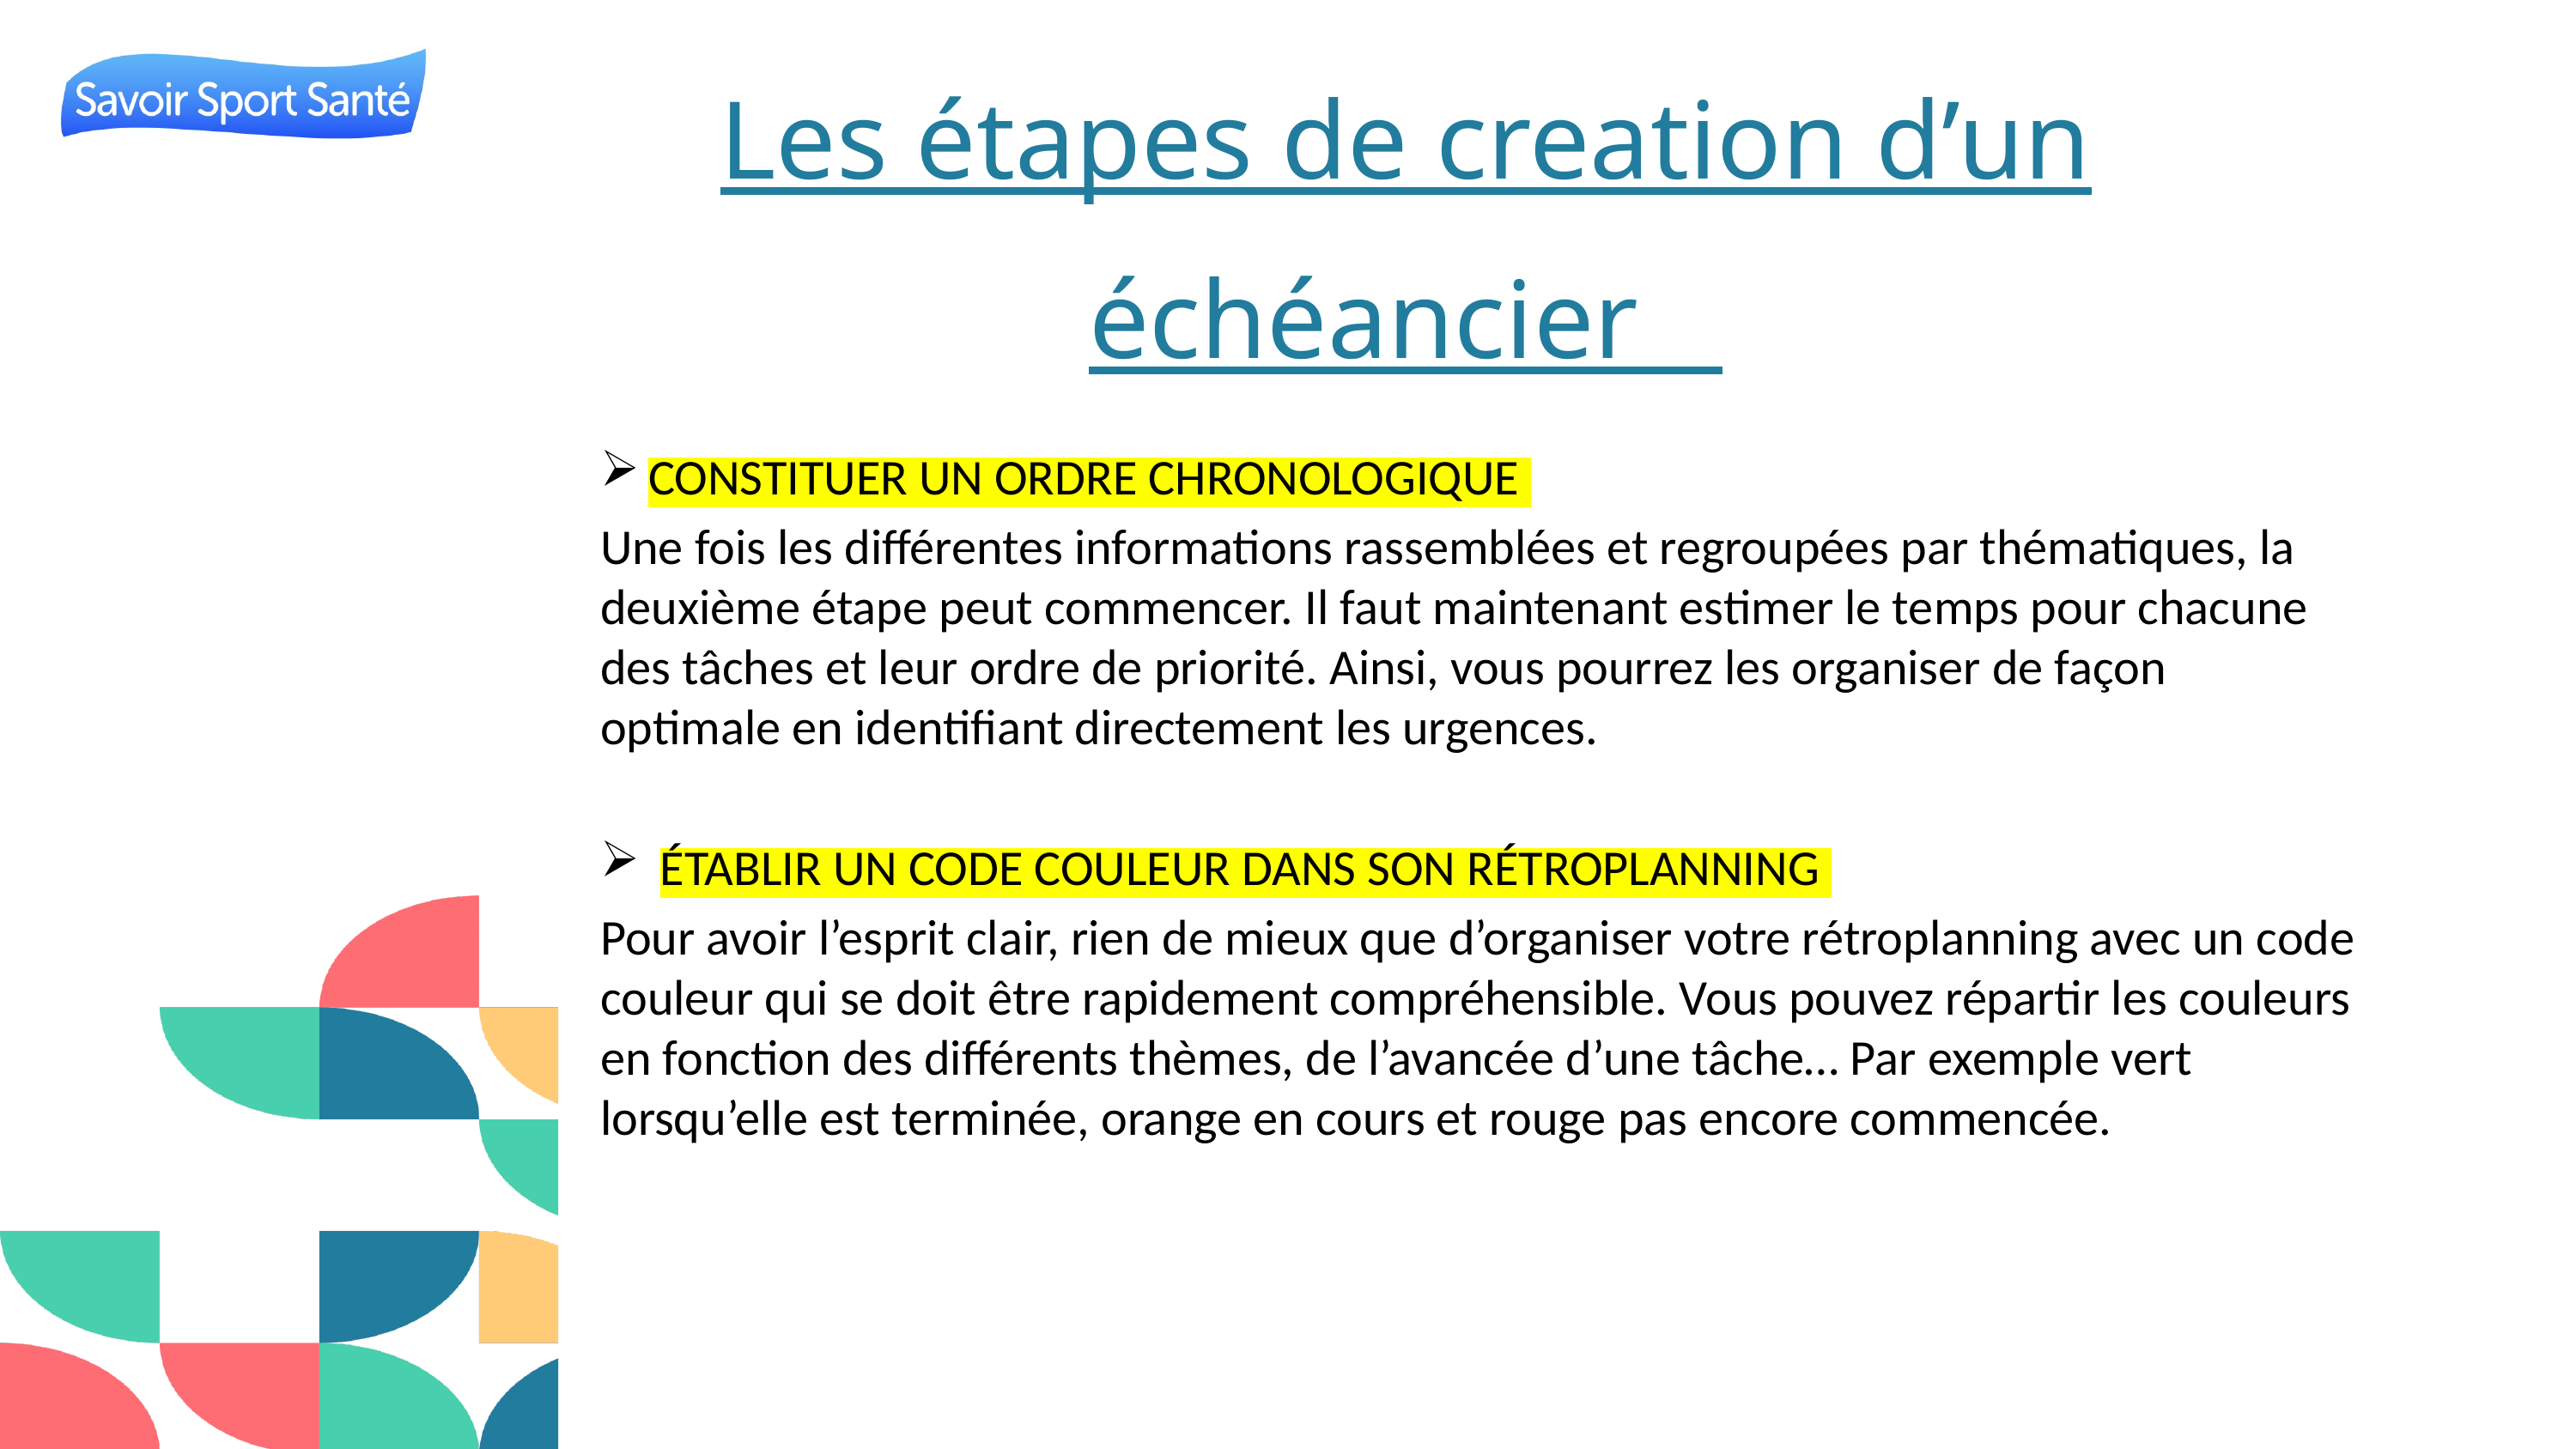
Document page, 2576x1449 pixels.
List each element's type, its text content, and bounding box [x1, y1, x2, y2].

list CONSTITUER UN ORDRE CHRONOLOGIQUE Une fois les différentes informations rassemblées et regroupées par thématiques, la deuxième étape peut commencer. Il faut maintenant estimer le temps pour chacune des tâches et leur ordre de priorité. Ainsi, vous pourrez les organiser de façon optimale en identifiant directement les urgences. ÉTABLIR UN CODE COULEUR DANS SON RÉTROPLANNING Pour avoir l’esprit clair, rien de mieux que d’organiser votre rétroplanning avec un code couleur qui se doit être rapidement compréhensible. Vous pouvez répartir les couleurs en fonction des différents thèmes, de l’avancée d’une tâche… Par exemple vert lorsqu’elle est terminée, orange en cours et rouge pas encore commencée. [587, 438, 2370, 814]
text_box [0, 895, 559, 1449]
text_box Les étapes de creation d’un échéancier [442, 21, 2370, 380]
picture [0, 0, 471, 191]
